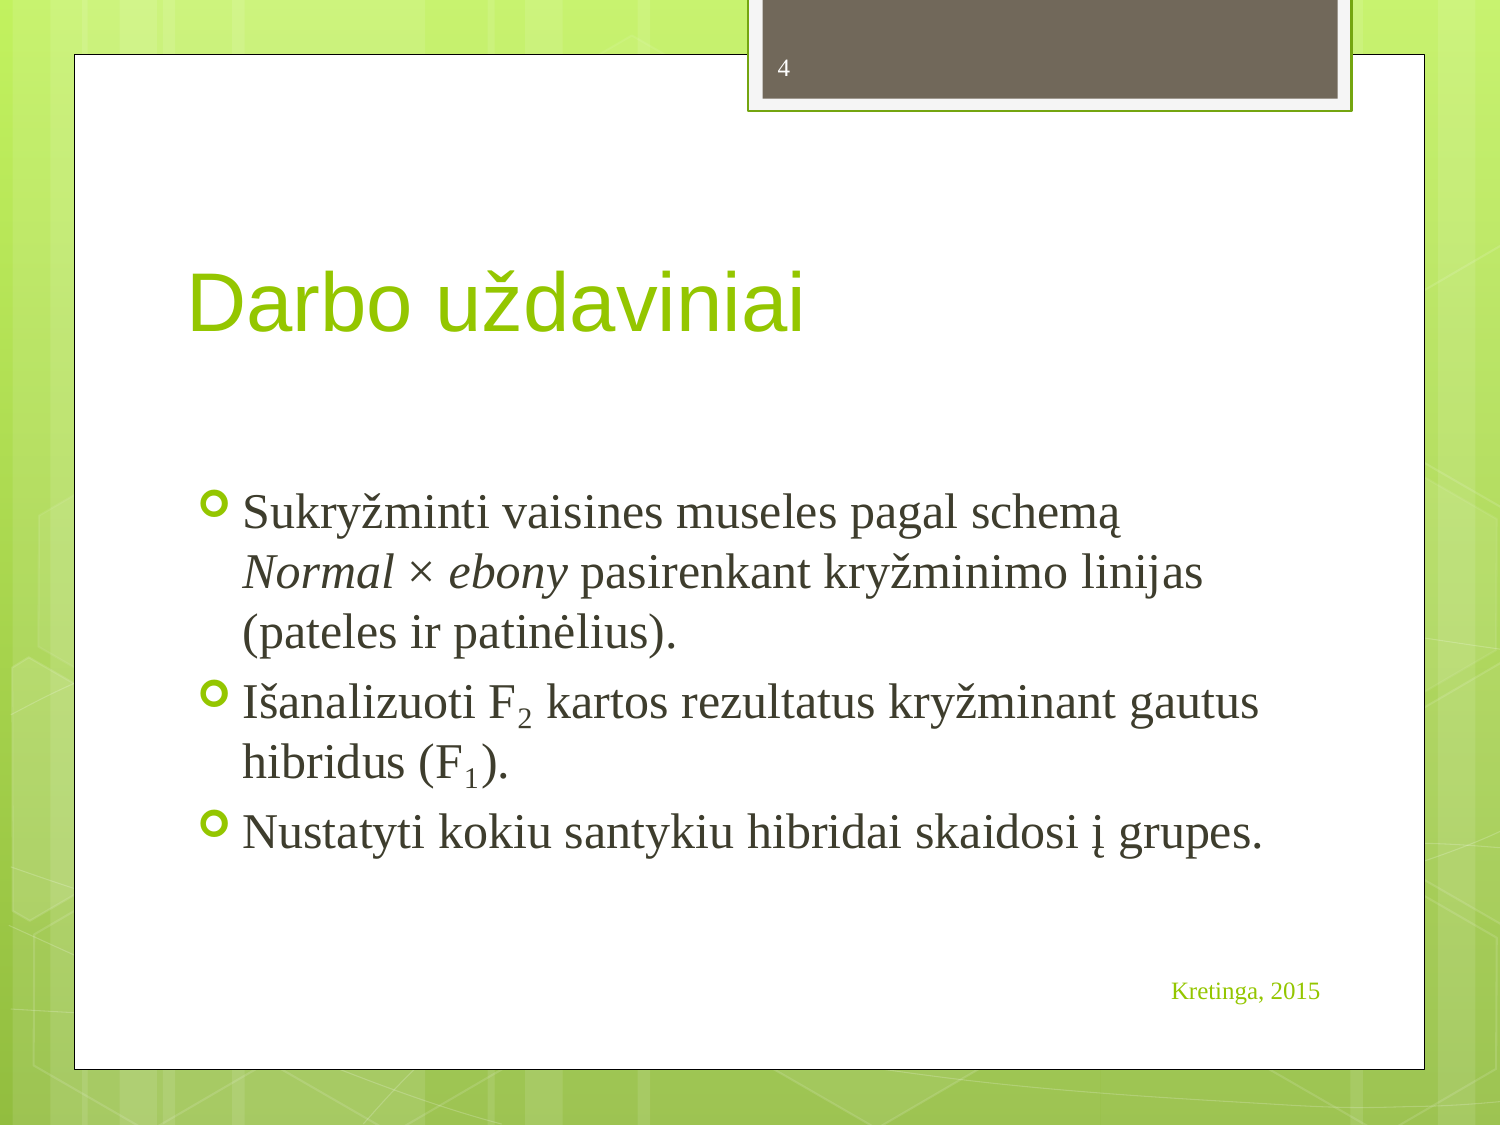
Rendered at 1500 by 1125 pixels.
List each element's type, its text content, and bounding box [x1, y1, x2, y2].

title Darbo uždaviniai [171, 168, 1324, 357]
slide_number 4 [762, 36, 982, 97]
footer Kretinga, 2015 [761, 960, 1336, 1020]
list Sukryžminti vaisines museles pagal schemą Normal × ebony pasirenkant kryžminimo linijas (pateles ir patinėlius). Išanalizuoti F₂ kartos rezultatus kryžminant gautus hibridus (F₁). Nustatyti kokiu santykiu hibridai skaidosi į grupes. [171, 381, 1283, 957]
